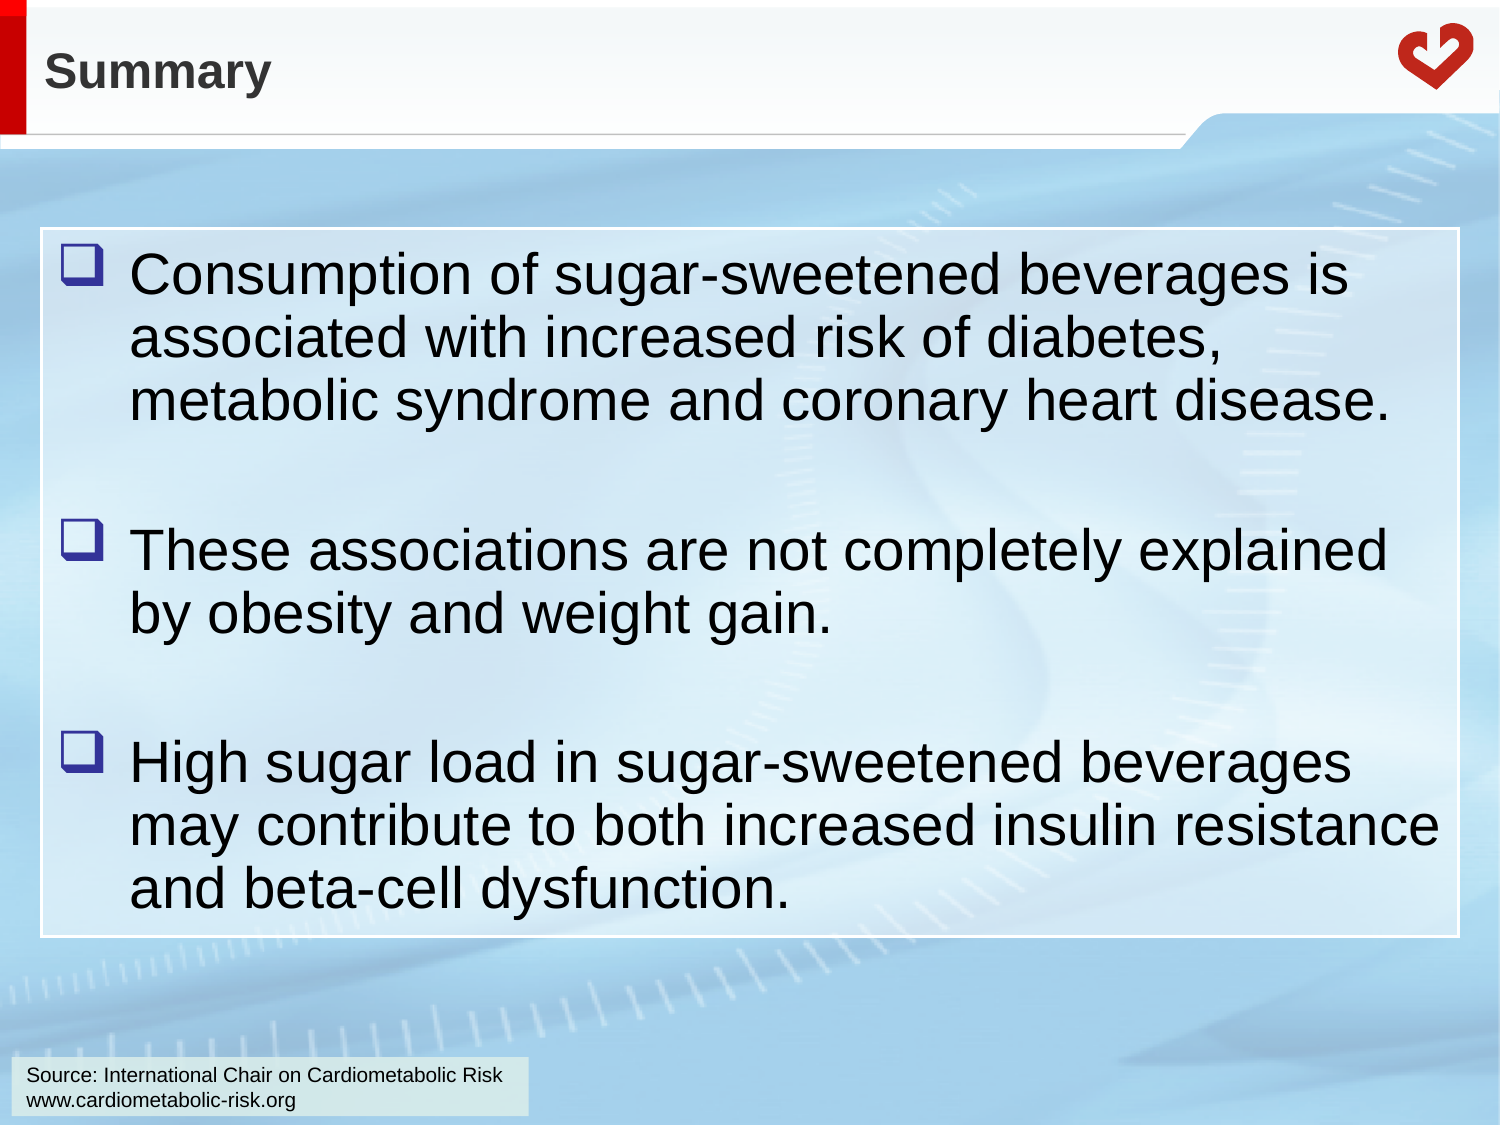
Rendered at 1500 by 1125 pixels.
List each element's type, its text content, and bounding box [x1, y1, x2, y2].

list Consumption of sugar-sweetened beverages is associated with increased risk of diabetes, metabolic syndrome and coronary heart disease. These associations are not completely explained by obesity and weight gain. High sugar load in sugar-sweetened beverages may contribute to both increased insulin resistance and beta-cell dysfunction. [40, 228, 1460, 937]
picture [0, 114, 1500, 1125]
text_box Summary [29, 0, 1415, 138]
